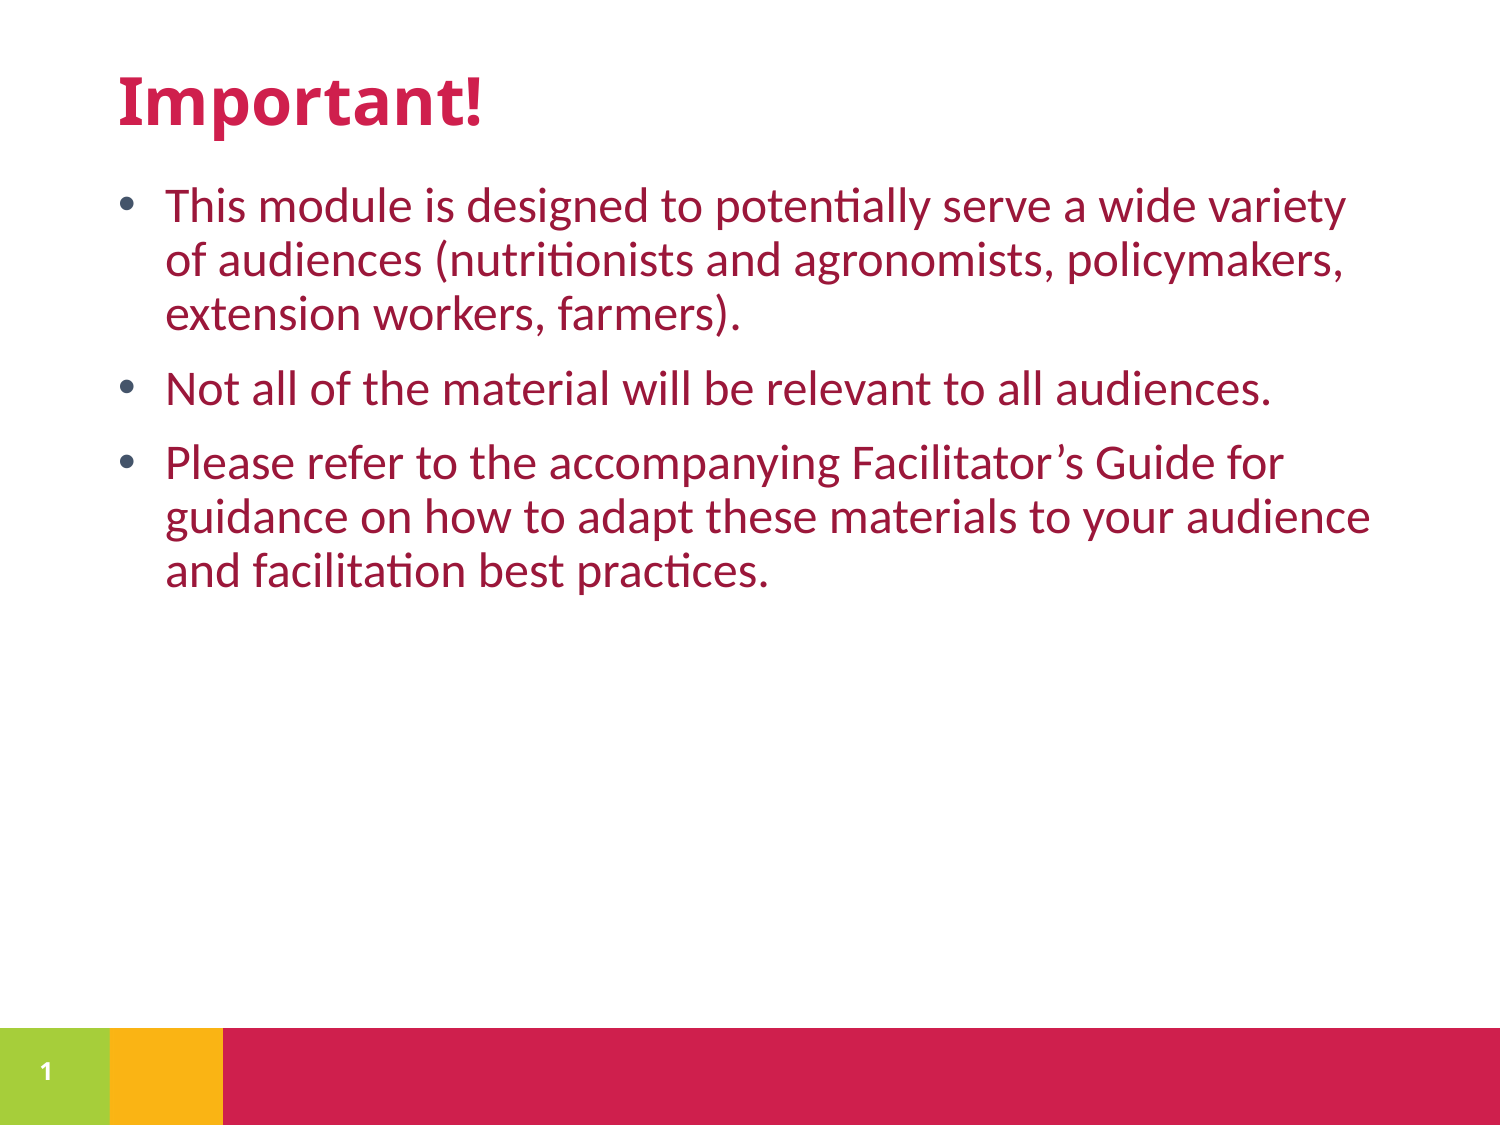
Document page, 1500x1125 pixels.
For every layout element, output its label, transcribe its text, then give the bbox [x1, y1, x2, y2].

slide_number 1 [24, 1042, 362, 1103]
list This module is designed to potentially serve a wide variety of audiences (nutritionists and agronomists, policymakers, extension workers, farmers). Not all of the material will be relevant to all audiences. Please refer to the accompanying Facilitator’s Guide for guidance on how to adapt these materials to your audience and facilitation best practices. [103, 171, 1397, 1014]
title Important! [103, 59, 1397, 157]
picture [0, 1028, 1500, 1125]
